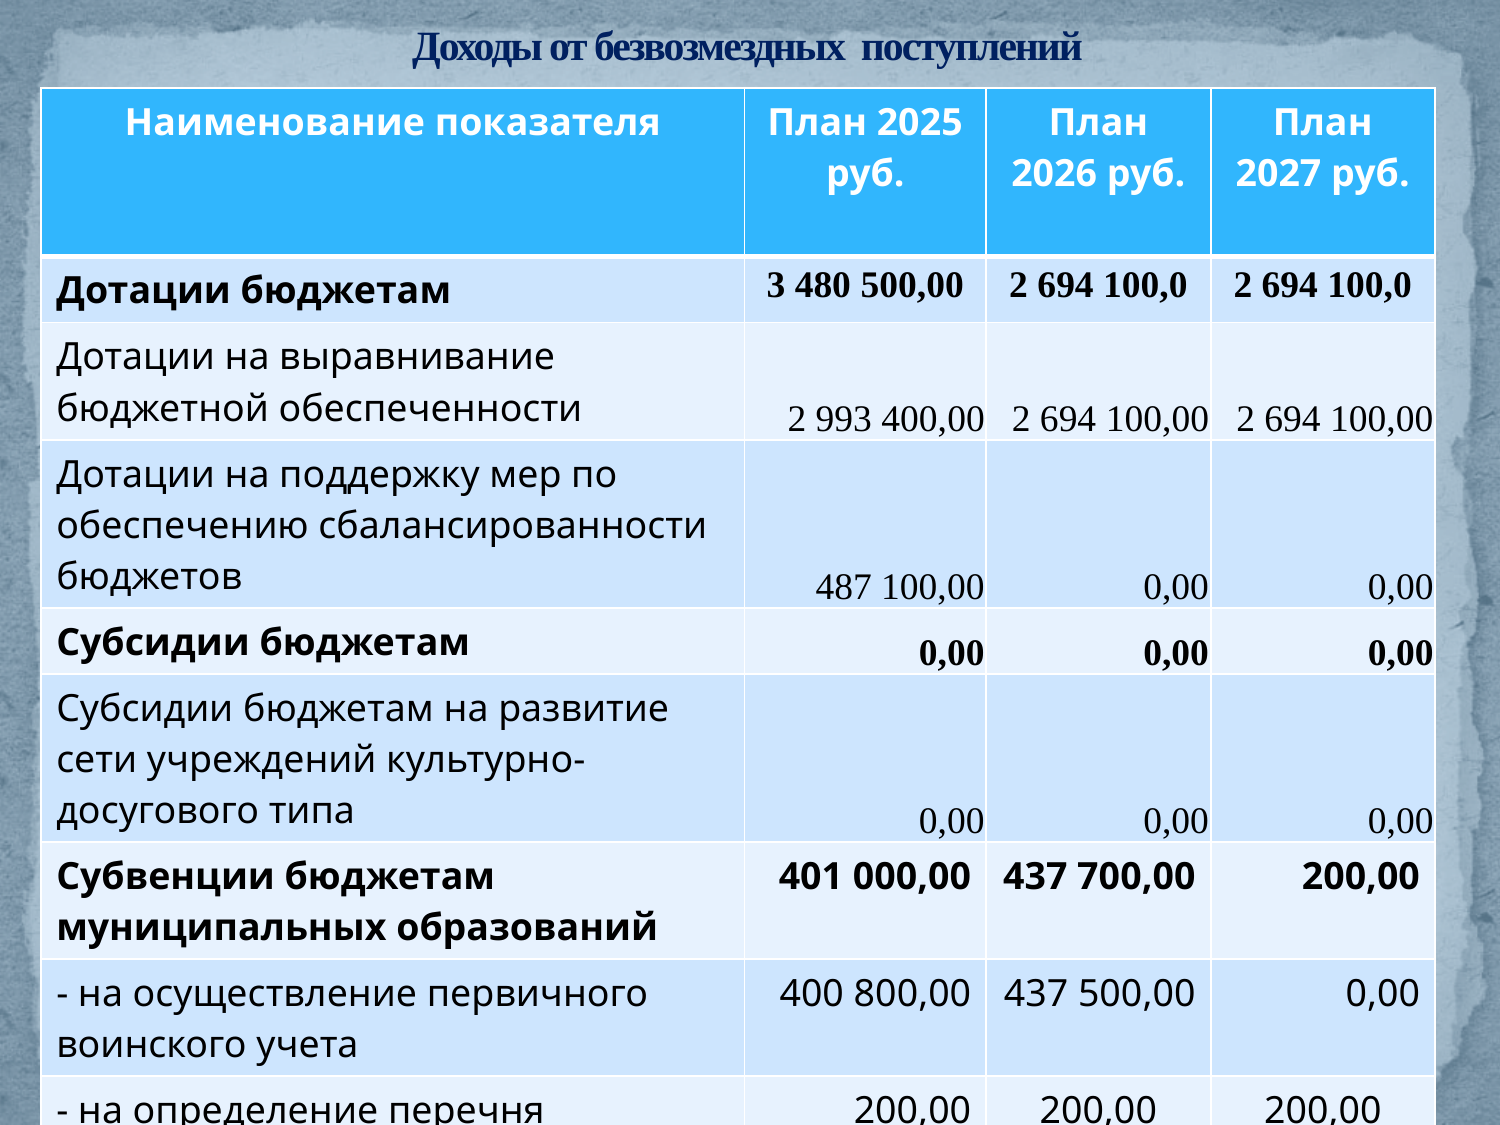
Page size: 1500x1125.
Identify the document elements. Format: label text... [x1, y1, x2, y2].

table_header Наименование показателя [42, 89, 744, 254]
table_cell 200,00 [1212, 1077, 1434, 1125]
table_cell 0,00 [1212, 609, 1434, 673]
table_header План 2026 руб. [987, 89, 1210, 254]
table_cell 2 694 100,00 [1212, 323, 1434, 439]
table_cell 200,00 [745, 1077, 985, 1125]
table_cell 0,00 [745, 675, 985, 841]
table_cell 437 700,00 [987, 843, 1210, 958]
table_cell Дотации на поддержку мер по обеспечению сбалансированности бюджетов [42, 441, 744, 607]
table_cell 3 480 500,00 [745, 259, 985, 322]
table_cell 400 800,00 [745, 960, 985, 1075]
table_cell 0,00 [1212, 960, 1434, 1075]
table_cell Дотации бюджетам [42, 259, 744, 322]
title Доходы от безвозмездных поступлений [171, 0, 1324, 87]
table_cell 2 694 100,0 [987, 259, 1210, 322]
table_cell Дотации на выравнивание бюджетной обеспеченности [42, 323, 744, 439]
table_cell 0,00 [987, 441, 1210, 607]
table_header План 2025 руб. [745, 89, 985, 254]
table_cell 0,00 [987, 675, 1210, 841]
table_cell 2 694 100,0 [1212, 259, 1434, 322]
table_cell Субсидии бюджетам на развитие сети учреждений культурно-досугового типа [42, 675, 744, 841]
table_cell 437 500,00 [987, 960, 1210, 1075]
table_cell 200,00 [987, 1077, 1210, 1125]
table_cell - на осуществление первичного воинского учета [42, 960, 744, 1075]
table_cell 2 694 100,00 [987, 323, 1210, 439]
table_cell 200,00 [1212, 843, 1434, 958]
table_cell 0,00 [745, 609, 985, 673]
table_header План 2027 руб. [1212, 89, 1434, 254]
table_cell 0,00 [1212, 675, 1434, 841]
table_cell Субвенции бюджетам муниципальных образований [42, 843, 744, 958]
table_cell 487 100,00 [745, 441, 985, 607]
table_cell - на определение перечня должностных лиц, уполномоченных составлять протоколы об административных правонарушениях [42, 1077, 744, 1125]
table_cell 2 993 400,00 [745, 323, 985, 439]
table_cell 0,00 [1212, 441, 1434, 607]
table_cell 0,00 [987, 609, 1210, 673]
table_cell Субсидии бюджетам [42, 609, 744, 673]
table_cell 401 000,00 [745, 843, 985, 958]
